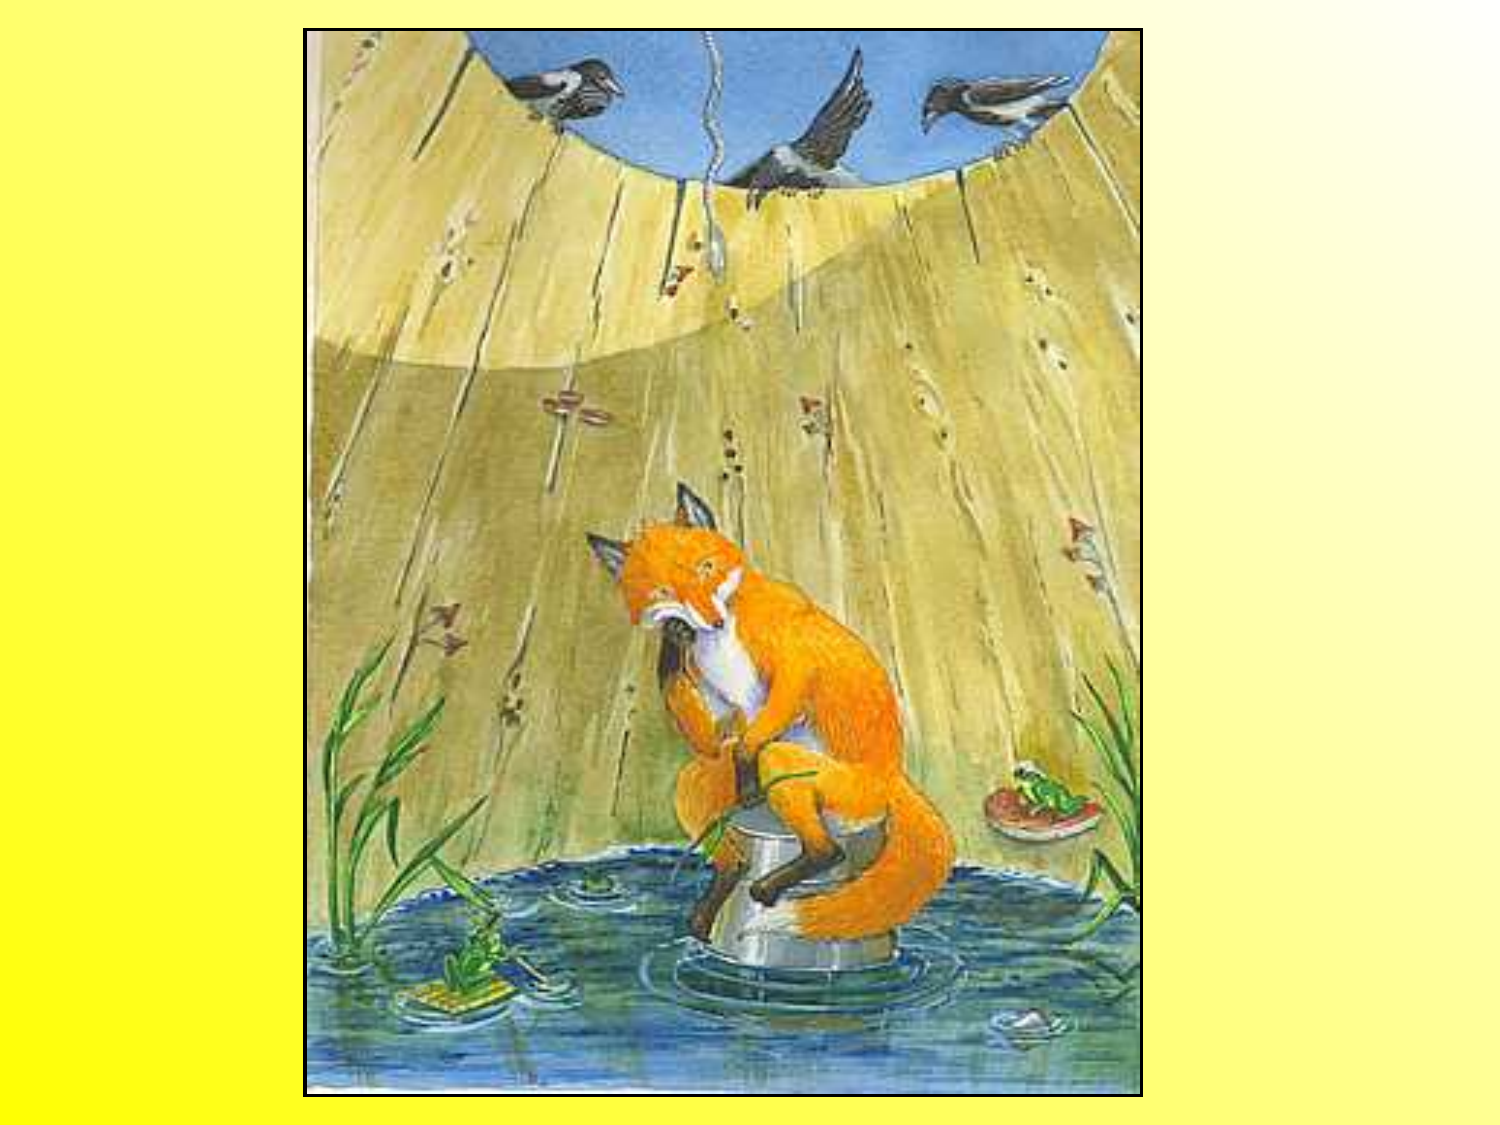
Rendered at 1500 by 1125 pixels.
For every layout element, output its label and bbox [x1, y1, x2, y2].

picture [306, 30, 1141, 1095]
